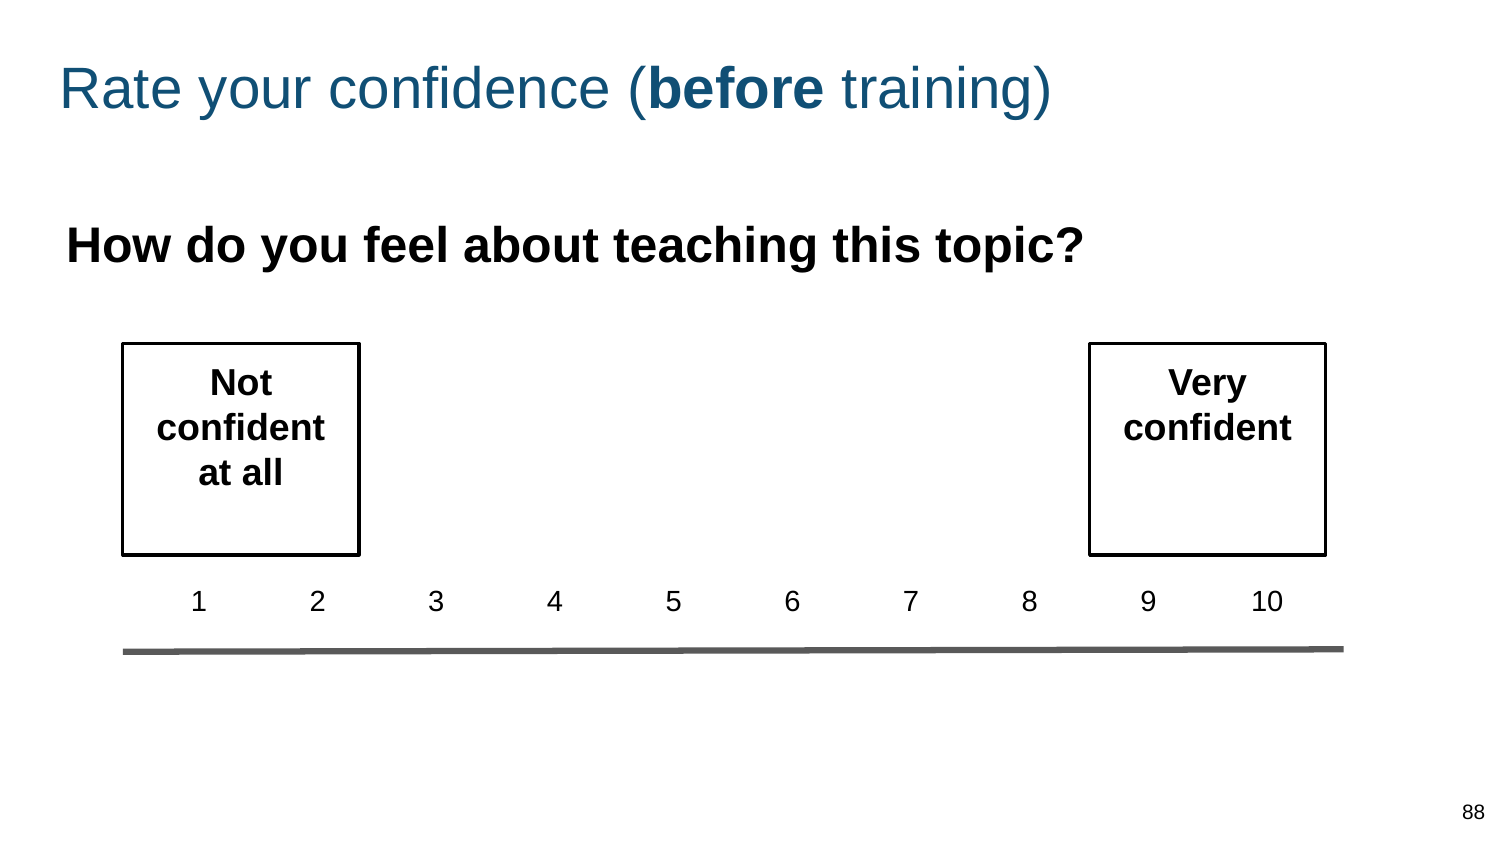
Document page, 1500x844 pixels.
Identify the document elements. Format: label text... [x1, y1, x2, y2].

table_header 5 [614, 570, 733, 633]
text_box Very confident [1089, 343, 1326, 555]
text_box Not confident at all [122, 343, 360, 555]
table_header 4 [496, 570, 614, 633]
table_header 10 [1208, 570, 1327, 633]
table_header 3 [377, 570, 496, 633]
table_header 6 [733, 570, 852, 633]
title Rate your confidence (before training) [44, 35, 1449, 130]
table_header 2 [258, 570, 377, 633]
table_header 1 [140, 570, 258, 633]
table_header 9 [1089, 570, 1208, 633]
text_box How do you feel about teaching this topic? [51, 188, 1449, 750]
table_header 8 [970, 570, 1089, 633]
table_header 7 [852, 570, 970, 633]
slide_number 88 [1410, 779, 1500, 844]
